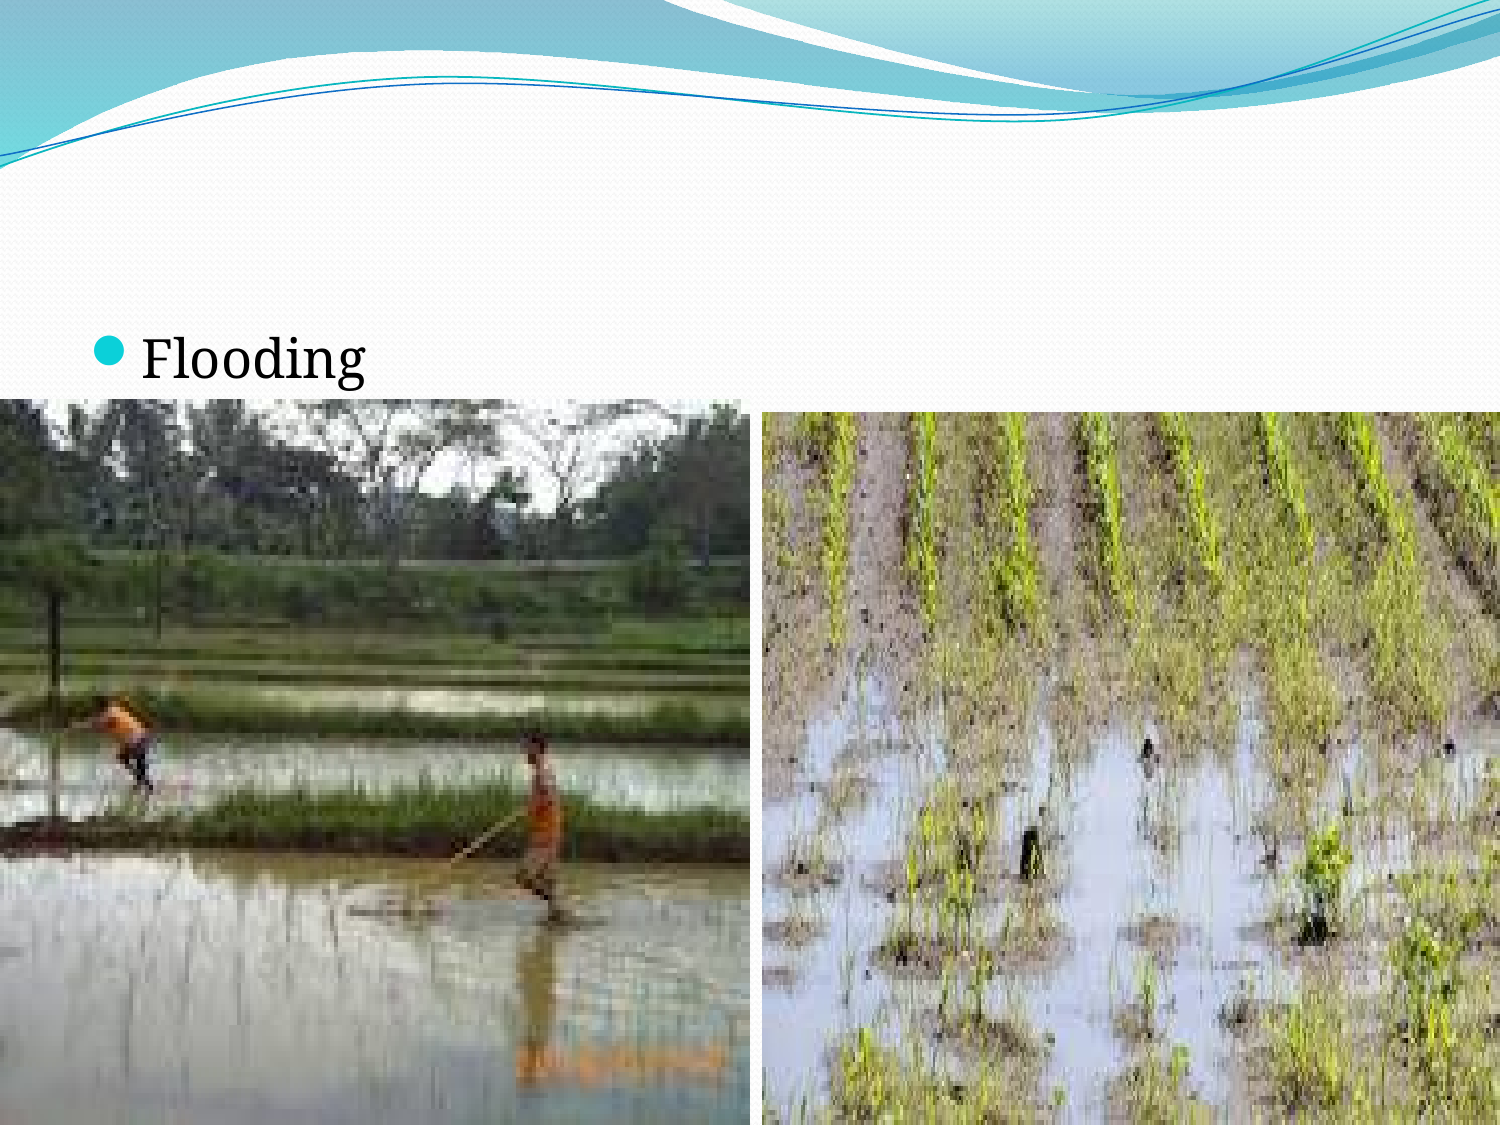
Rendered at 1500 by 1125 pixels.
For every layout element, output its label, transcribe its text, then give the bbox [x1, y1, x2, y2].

picture [0, 399, 751, 1125]
list Flooding [75, 317, 1425, 414]
picture [762, 412, 1500, 1125]
